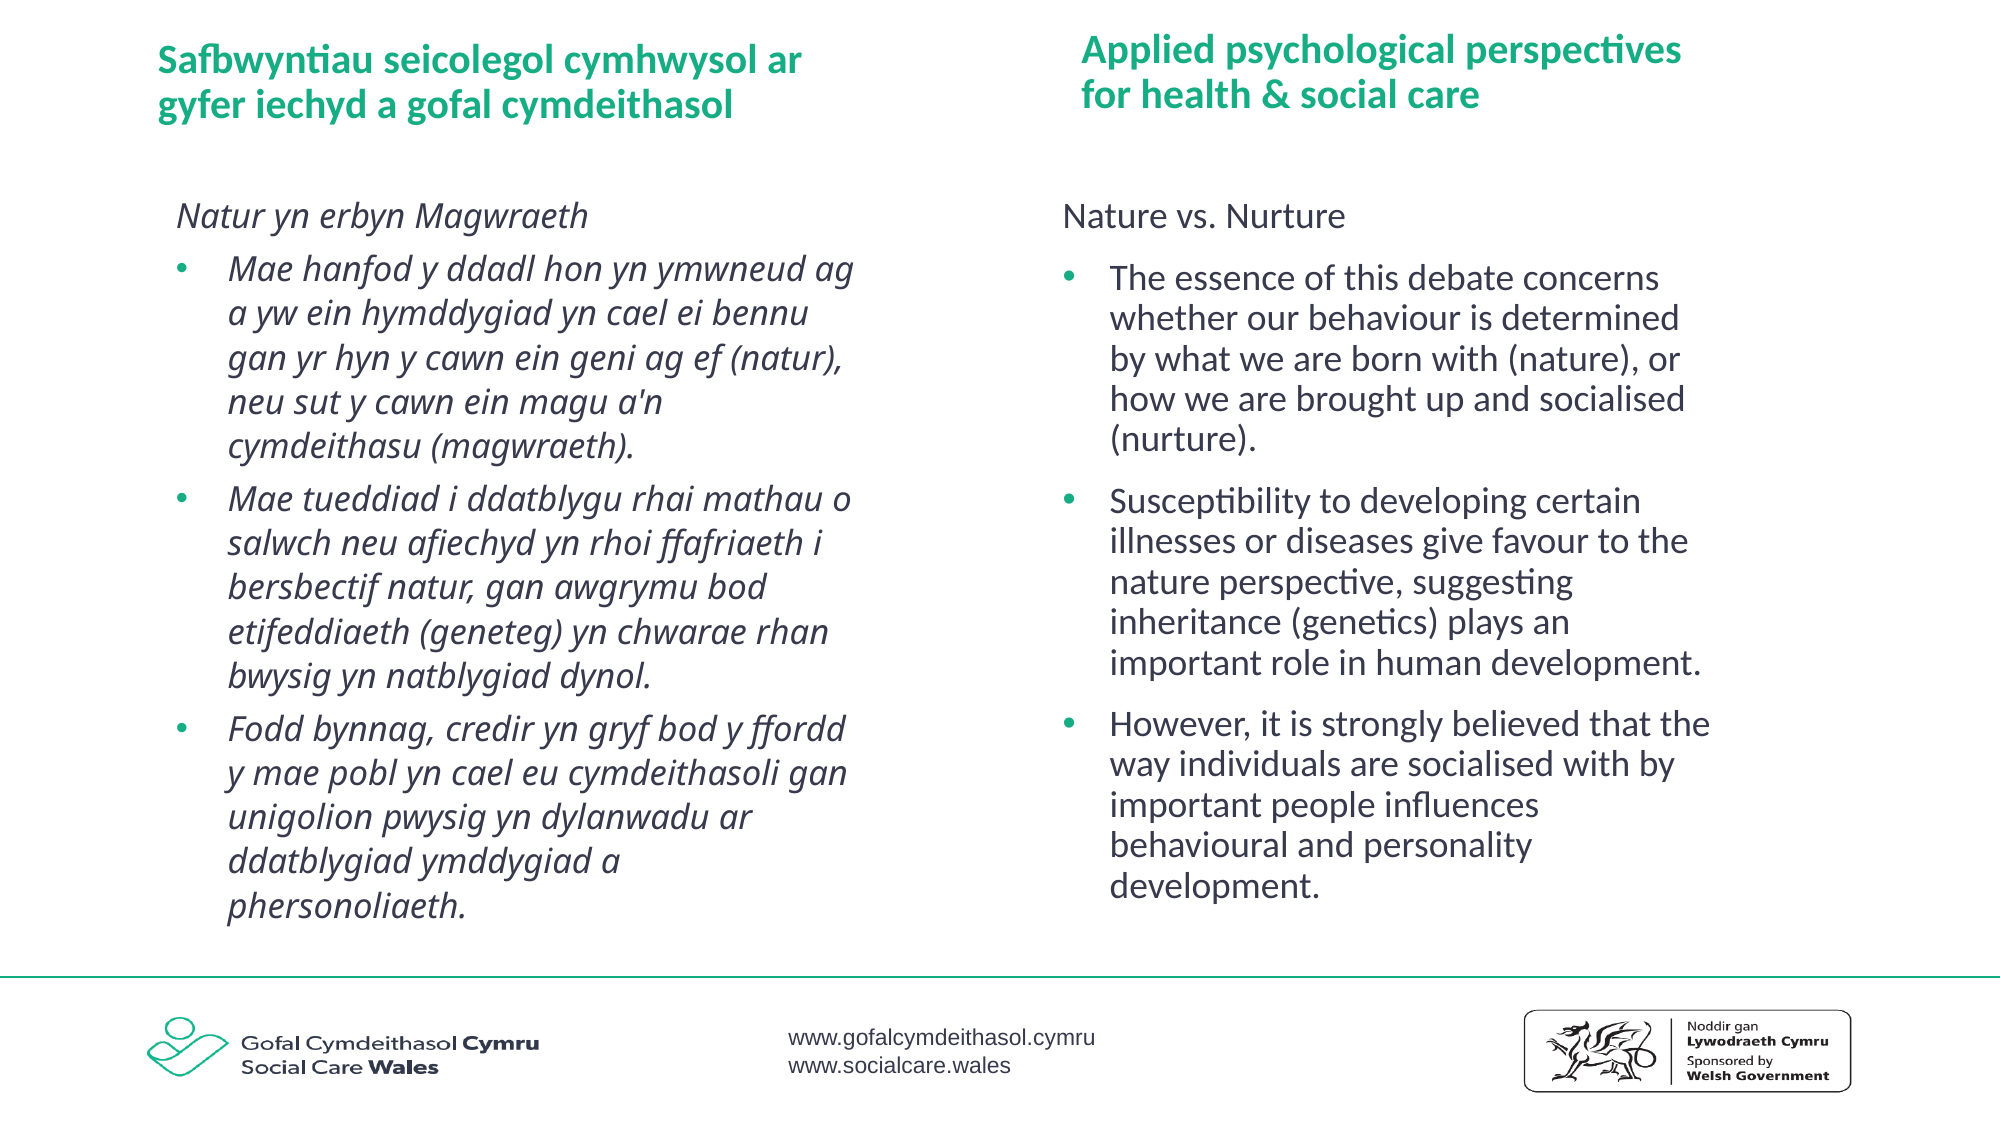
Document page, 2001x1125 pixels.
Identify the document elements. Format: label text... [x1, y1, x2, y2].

list Applied psychological perspectives for health & social care [1066, 19, 1729, 188]
list Nature vs. Nurture The essence of this debate concerns whether our behaviour is determined by what we are born with (nature), or how we are brought up and socialised (nurture). Susceptibility to developing certain illnesses or diseases give favour to the nature perspective, suggesting inheritance (genetics) plays an important role in human development. However, it is strongly believed that the way individuals are socialised with by important people influences behavioural and personality development. [1047, 188, 1729, 967]
title Safbwyntiau seicolegol cymhwysol ar gyfer iechyd a gofal cymdeithasol [142, 29, 824, 199]
list Natur yn erbyn Magwraeth Mae hanfod y ddadl hon yn ymwneud ag a yw ein hymddygiad yn cael ei bennu gan yr hyn y cawn ein geni ag ef (natur), neu sut y cawn ein magu a'n cymdeithasu (magwraeth). Mae tueddiad i ddatblygu rhai mathau o salwch neu afiechyd yn rhoi ffafriaeth i bersbectif natur, gan awgrymu bod etifeddiaeth (geneteg) yn chwarae rhan bwysig yn natblygiad dynol. Fodd bynnag, credir yn gryf bod y ffordd y mae pobl yn cael eu cymdeithasoli gan unigolion pwysig yn dylanwadu ar ddatblygiad ymddygiad a phersonoliaeth. [160, 184, 877, 941]
picture [1516, 995, 1860, 1106]
